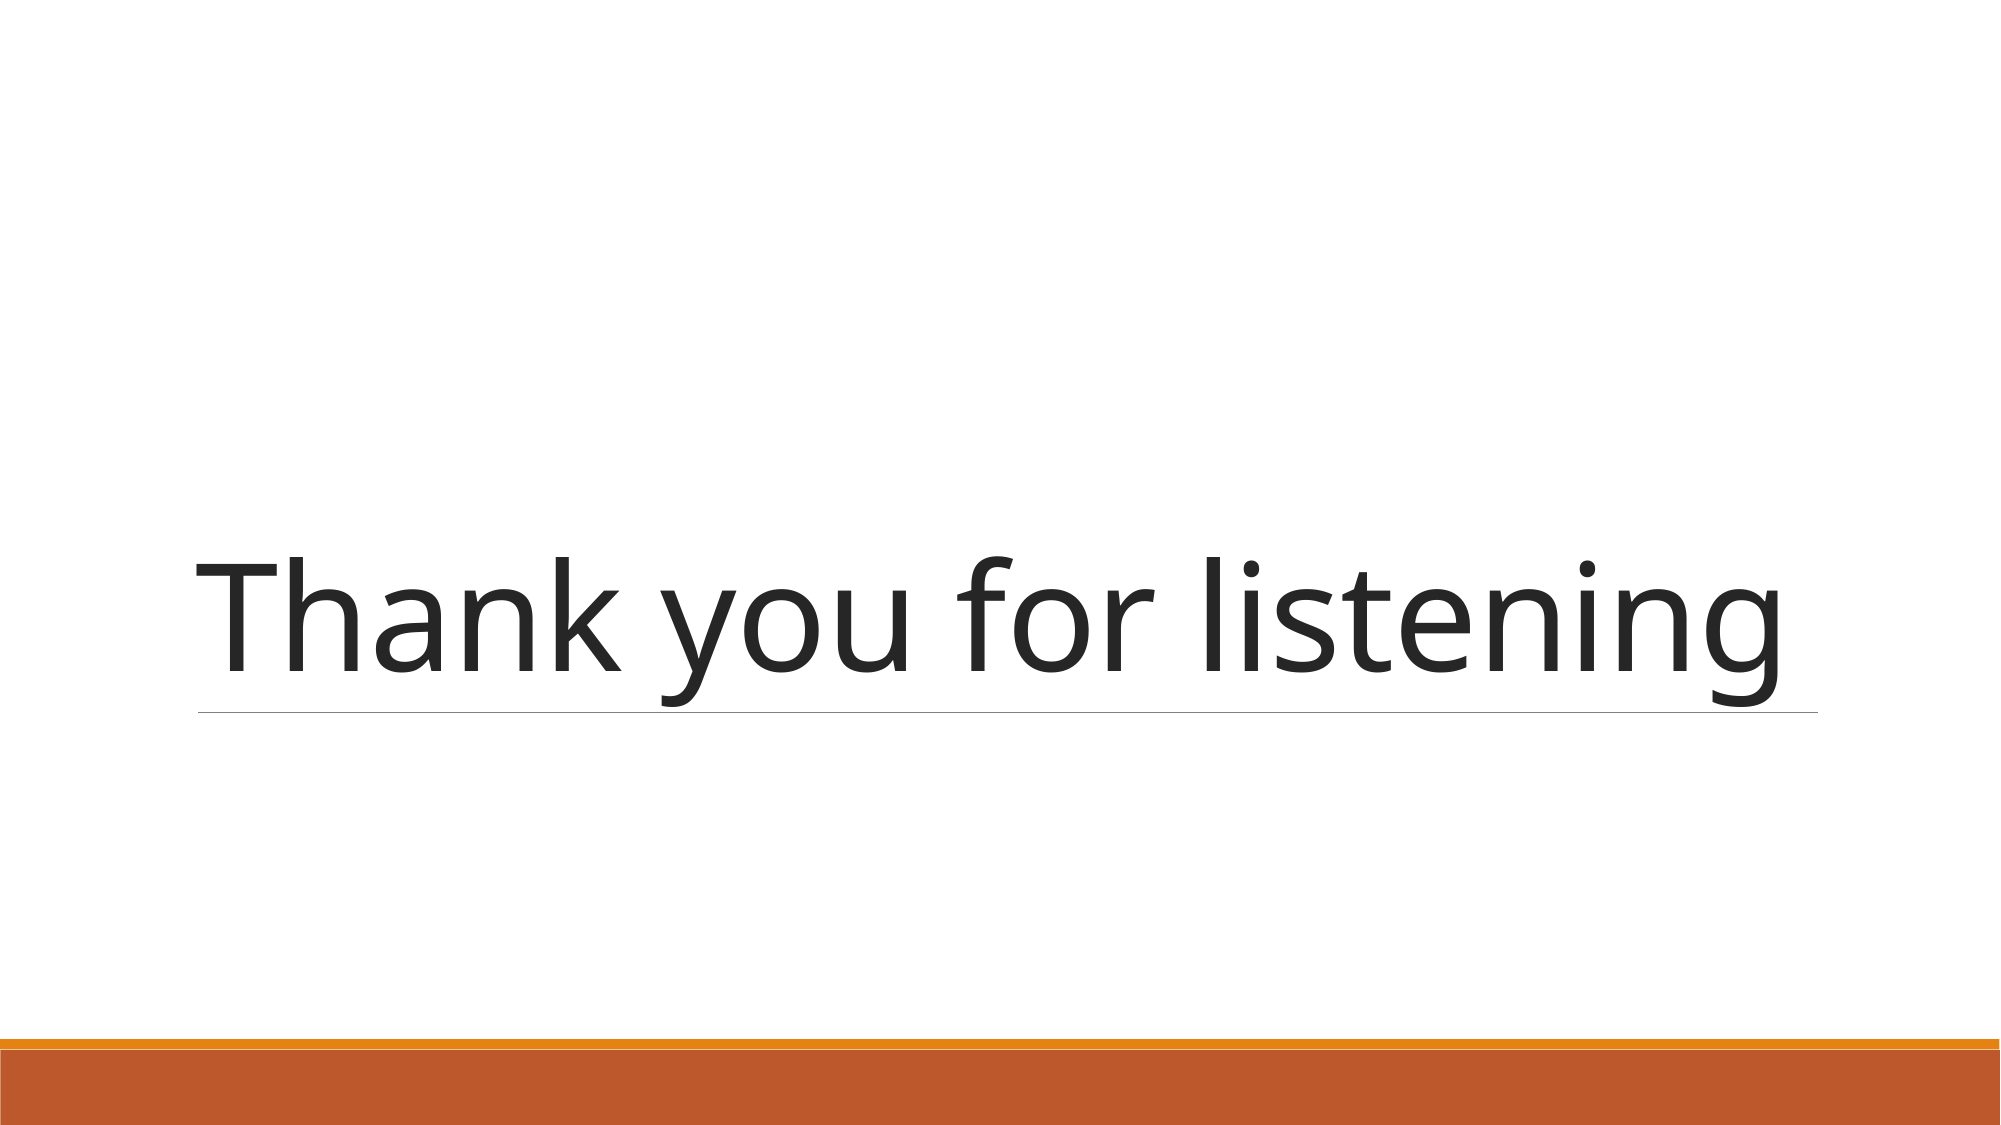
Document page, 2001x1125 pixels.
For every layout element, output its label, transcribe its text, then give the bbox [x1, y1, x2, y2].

title Thank you for listening [180, 124, 1830, 710]
